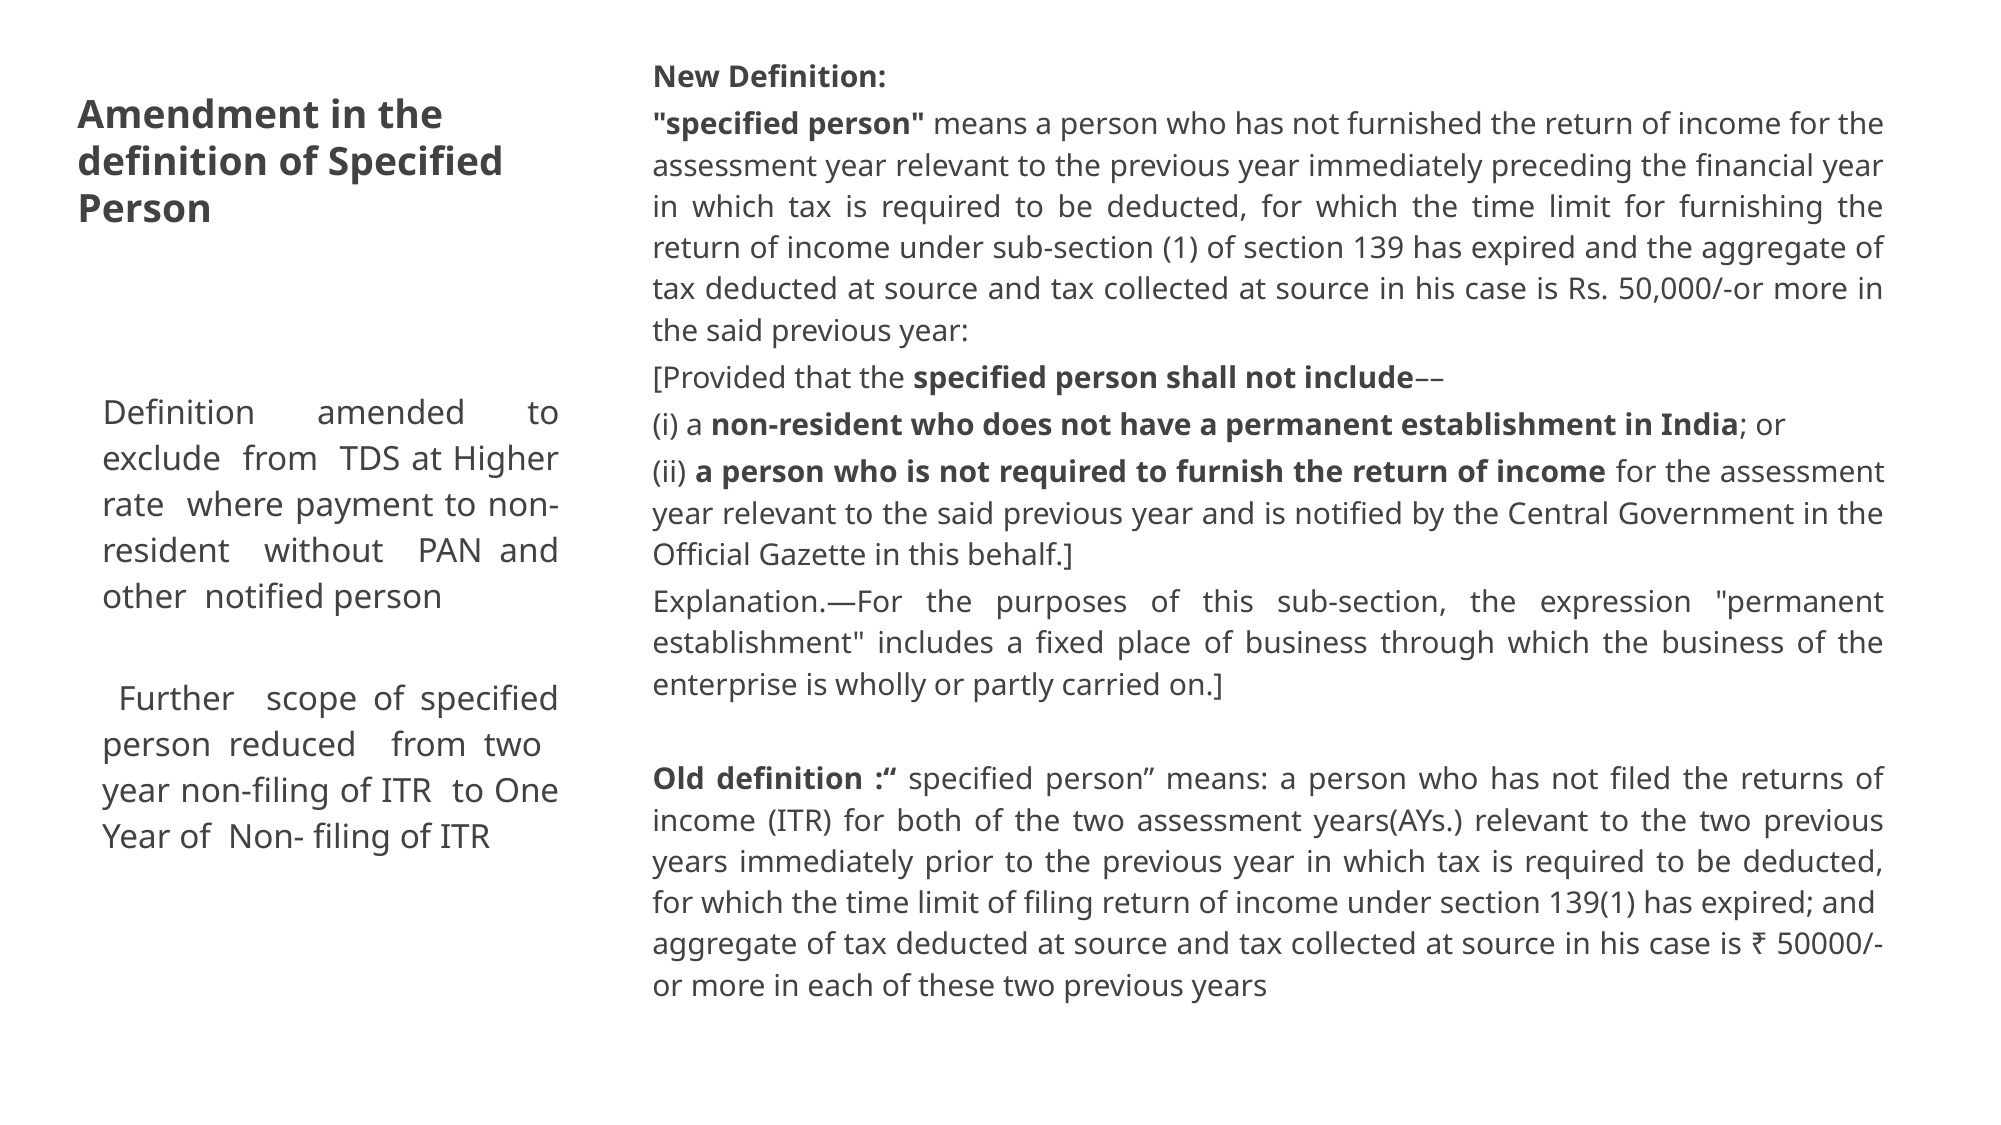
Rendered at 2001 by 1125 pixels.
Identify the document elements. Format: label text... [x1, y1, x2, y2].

list New Definition: "specified person" means a person who has not furnished the return of income for the assessment year relevant to the previous year immediately preceding the financial year in which tax is required to be deducted, for which the time limit for furnishing the return of income under sub-section (1) of section 139 has expired and the aggregate of tax deducted at source and tax collected at source in his case is Rs. 50,000/-or more in the said previous year: [Provided that the specified person shall not include–– (i) a non-resident who does not have a permanent establishment in India; or (ii) a person who is not required to furnish the return of income for the assessment year relevant to the said previous year and is notified by the Central Government in the Official Gazette in this behalf.] Explanation.—For the purposes of this sub-section, the expression "permanent establishment" includes a fixed place of business through which the business of the enterprise is wholly or partly carried on.] Old definition :“ specified person” means: a person who has not filed the returns of income (ITR) for both of the two assessment years(AYs.) relevant to the two previous years immediately prior to the previous year in which tax is required to be deducted, for which the time limit of filing return of income under section 139(1) has expired; and aggregate of tax deducted at source and tax collected at source in his case is ₹ 50000/- or more in each of these two previous years [600, 44, 1900, 1025]
title Amendment in the definition of Specified Person [62, 44, 575, 235]
list Definition amended to exclude from TDS at Higher rate where payment to non-resident without PAN and other notified person Further scope of specified person reduced from two year non-filing of ITR to One Year of Non- filing of ITR [50, 235, 575, 1005]
